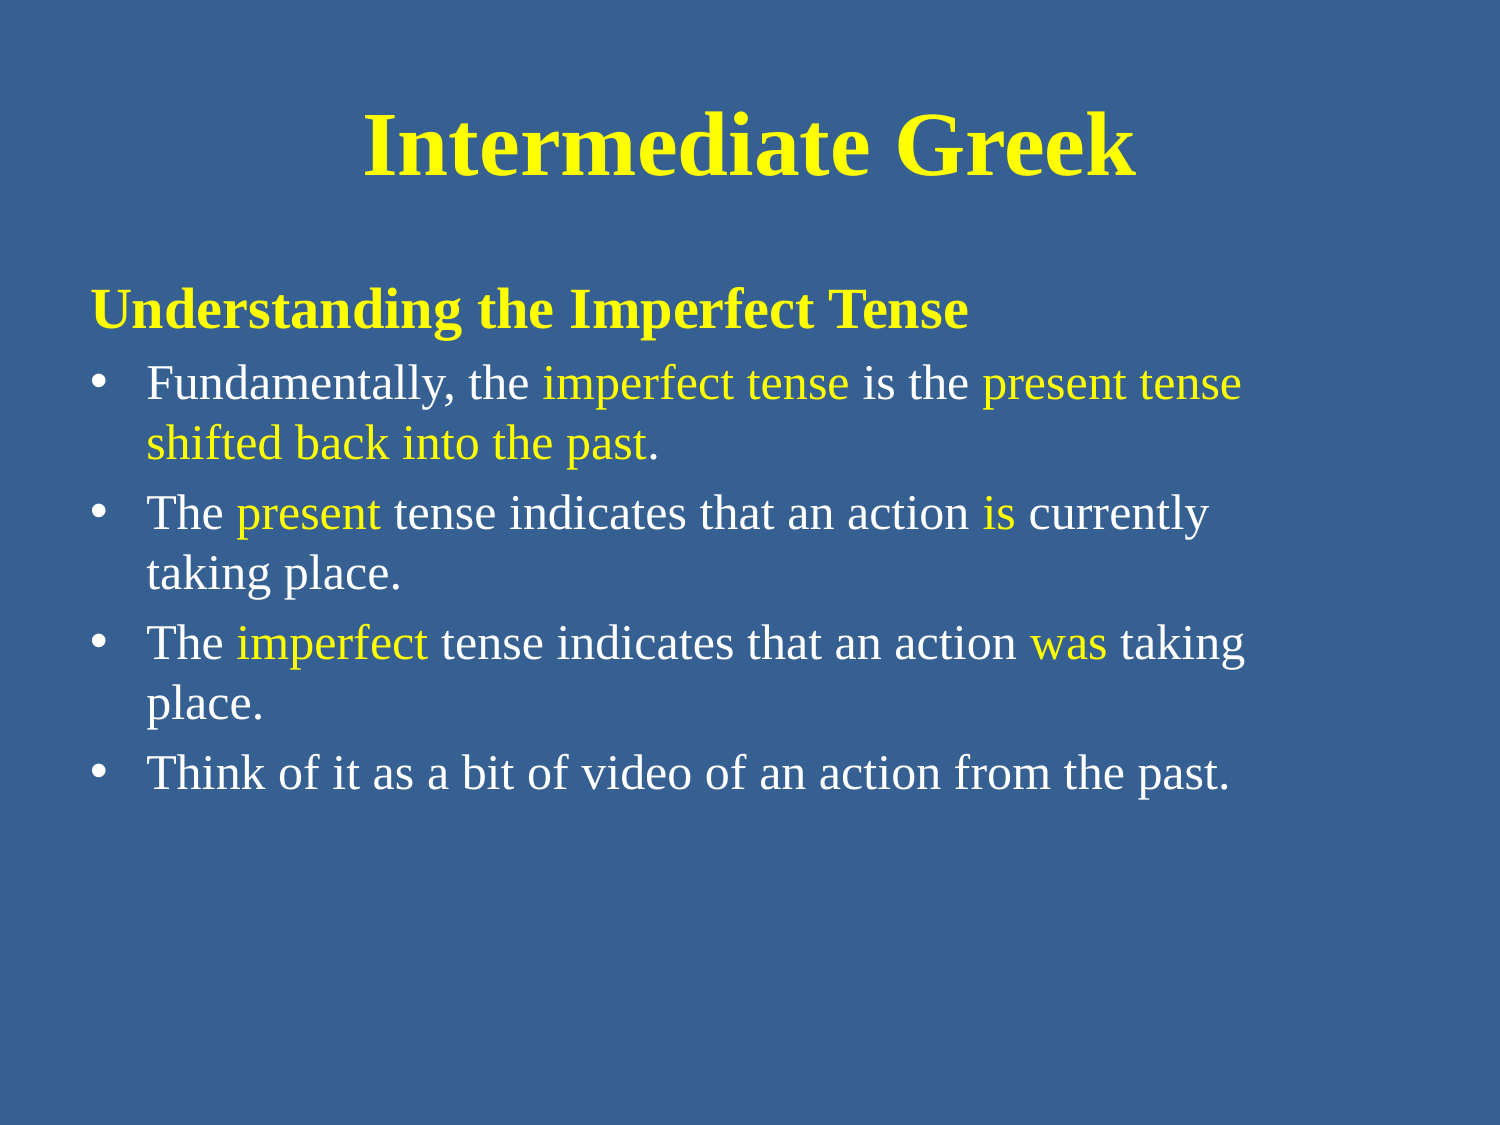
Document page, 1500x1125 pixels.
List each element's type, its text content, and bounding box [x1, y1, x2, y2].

title Intermediate Greek [75, 45, 1425, 233]
list Understanding the Imperfect Tense Fundamentally, the imperfect tense is the present tense shifted back into the past. The present tense indicates that an action is currently taking place. The imperfect tense indicates that an action was taking place. Think of it as a bit of video of an action from the past. [75, 262, 1350, 1063]
